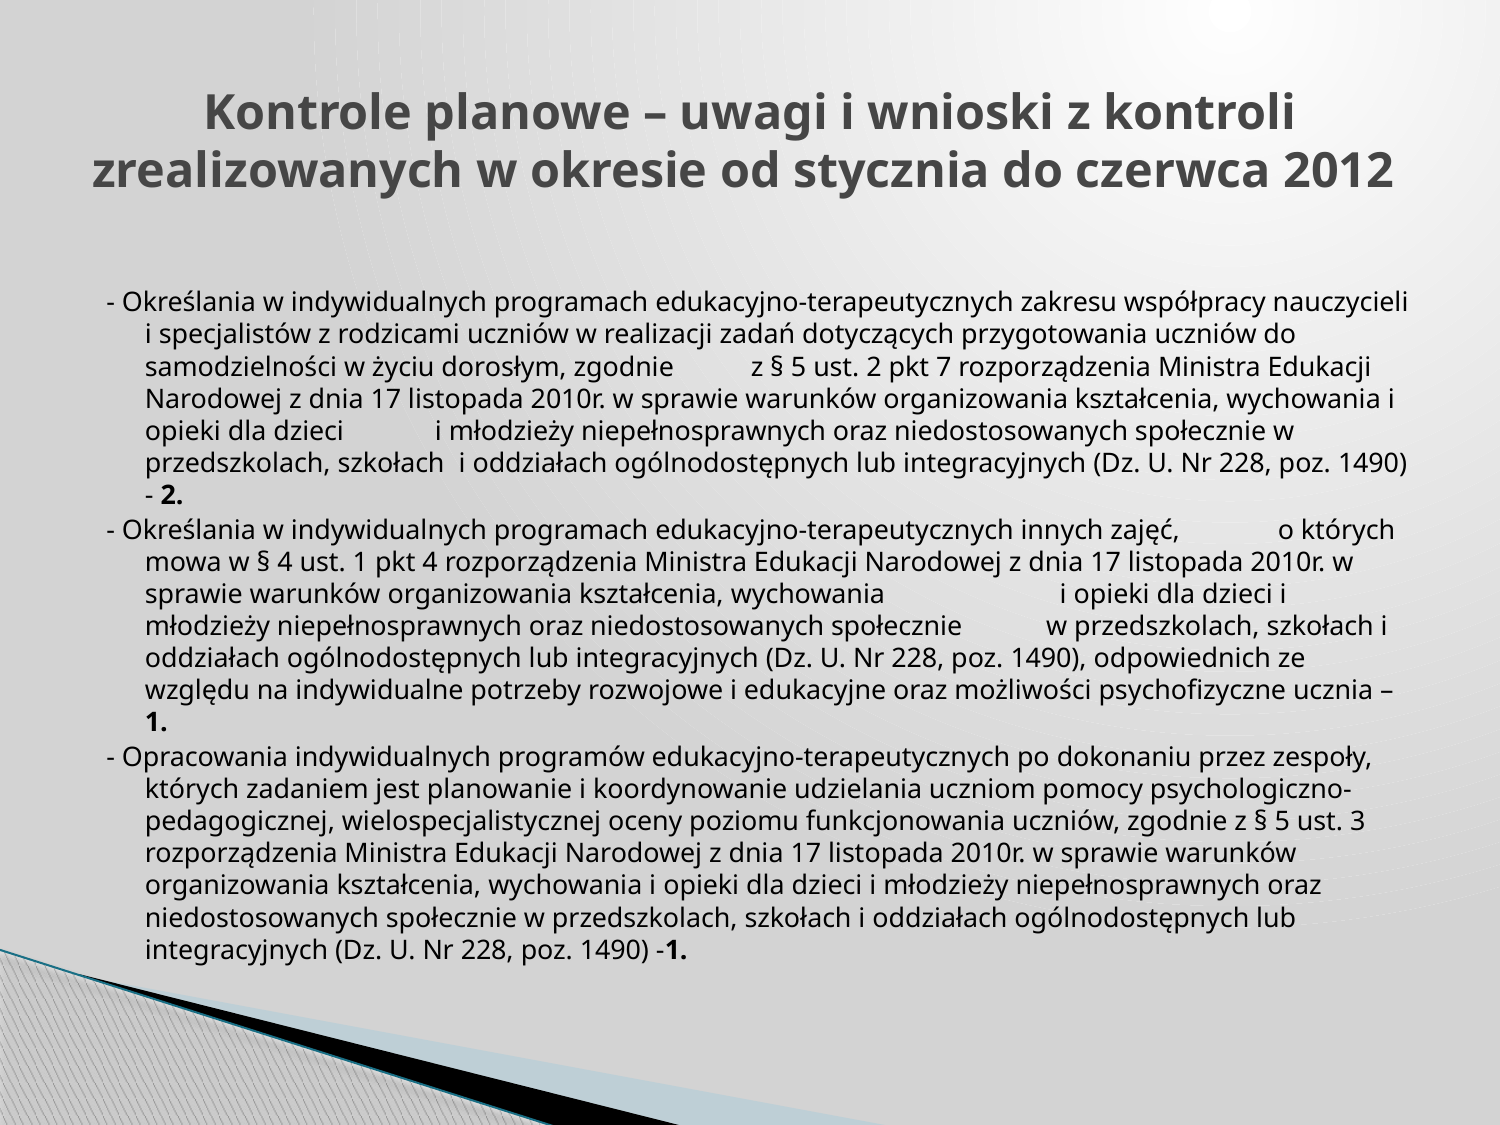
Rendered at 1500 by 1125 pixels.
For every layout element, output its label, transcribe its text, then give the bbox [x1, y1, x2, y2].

list - Określania w indywidualnych programach edukacyjno-terapeutycznych zakresu współpracy nauczycieli i specjalistów z rodzicami uczniów w realizacji zadań dotyczących przygotowania uczniów do samodzielności w życiu dorosłym, zgodnie z § 5 ust. 2 pkt 7 rozporządzenia Ministra Edukacji Narodowej z dnia 17 listopada 2010r. w sprawie warunków organizowania kształcenia, wychowania i opieki dla dzieci i młodzieży niepełnosprawnych oraz niedostosowanych społecznie w przedszkolach, szkołach i oddziałach ogólnodostępnych lub integracyjnych (Dz. U. Nr 228, poz. 1490) - 2. - Określania w indywidualnych programach edukacyjno-terapeutycznych innych zajęć, o których mowa w § 4 ust. 1 pkt 4 rozporządzenia Ministra Edukacji Narodowej z dnia 17 listopada 2010r. w sprawie warunków organizowania kształcenia, wychowania i opieki dla dzieci i młodzieży niepełnosprawnych oraz niedostosowanych społecznie w przedszkolach, szkołach i oddziałach ogólnodostępnych lub integracyjnych (Dz. U. Nr 228, poz. 1490), odpowiednich ze względu na indywidualne potrzeby rozwojowe i edukacyjne oraz możliwości psychofizyczne ucznia – 1. - Opracowania indywidualnych programów edukacyjno-terapeutycznych po dokonaniu przez zespoły, których zadaniem jest planowanie i koordynowanie udzielania uczniom pomocy psychologiczno-pedagogicznej, wielospecjalistycznej oceny poziomu funkcjonowania uczniów, zgodnie z § 5 ust. 3 rozporządzenia Ministra Edukacji Narodowej z dnia 17 listopada 2010r. w sprawie warunków organizowania kształcenia, wychowania i opieki dla dzieci i młodzieży niepełnosprawnych oraz niedostosowanych społecznie w przedszkolach, szkołach i oddziałach ogólnodostępnych lub integracyjnych (Dz. U. Nr 228, poz. 1490) -1. [75, 243, 1425, 986]
title Kontrole planowe – uwagi i wnioski z kontroli zrealizowanych w okresie od stycznia do czerwca 2012 [75, 45, 1425, 233]
